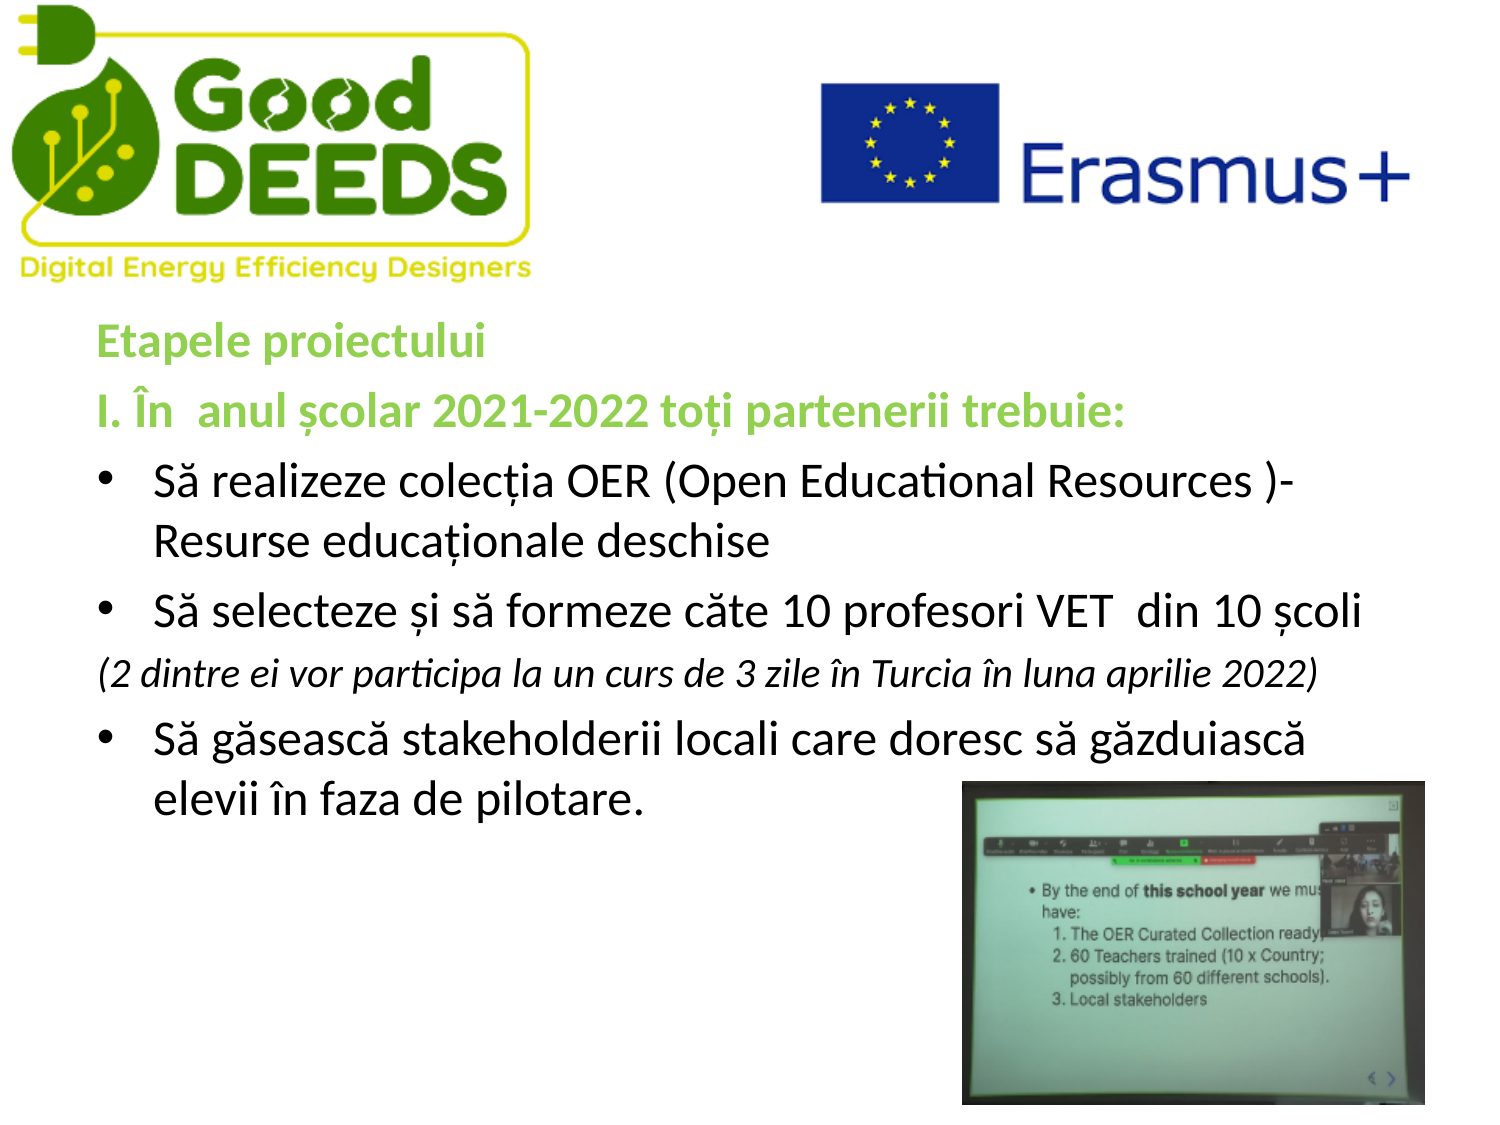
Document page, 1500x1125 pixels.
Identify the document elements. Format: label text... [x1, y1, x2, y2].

list Etapele proiectului I. În anul școlar 2021-2022 toți partenerii trebuie: Să realizeze colecția OER (Open Educational Resources )-Resurse educaționale deschise Să selecteze și să formeze căte 10 profesori VET din 10 școli (2 dintre ei vor participa la un curs de 3 zile în Turcia în luna aprilie 2022) Să găsească stakeholderii locali care doresc să găzduiască elevii în faza de pilotare. [81, 299, 1420, 955]
picture [787, 49, 1444, 238]
picture [3, 0, 538, 288]
picture [962, 780, 1426, 1106]
